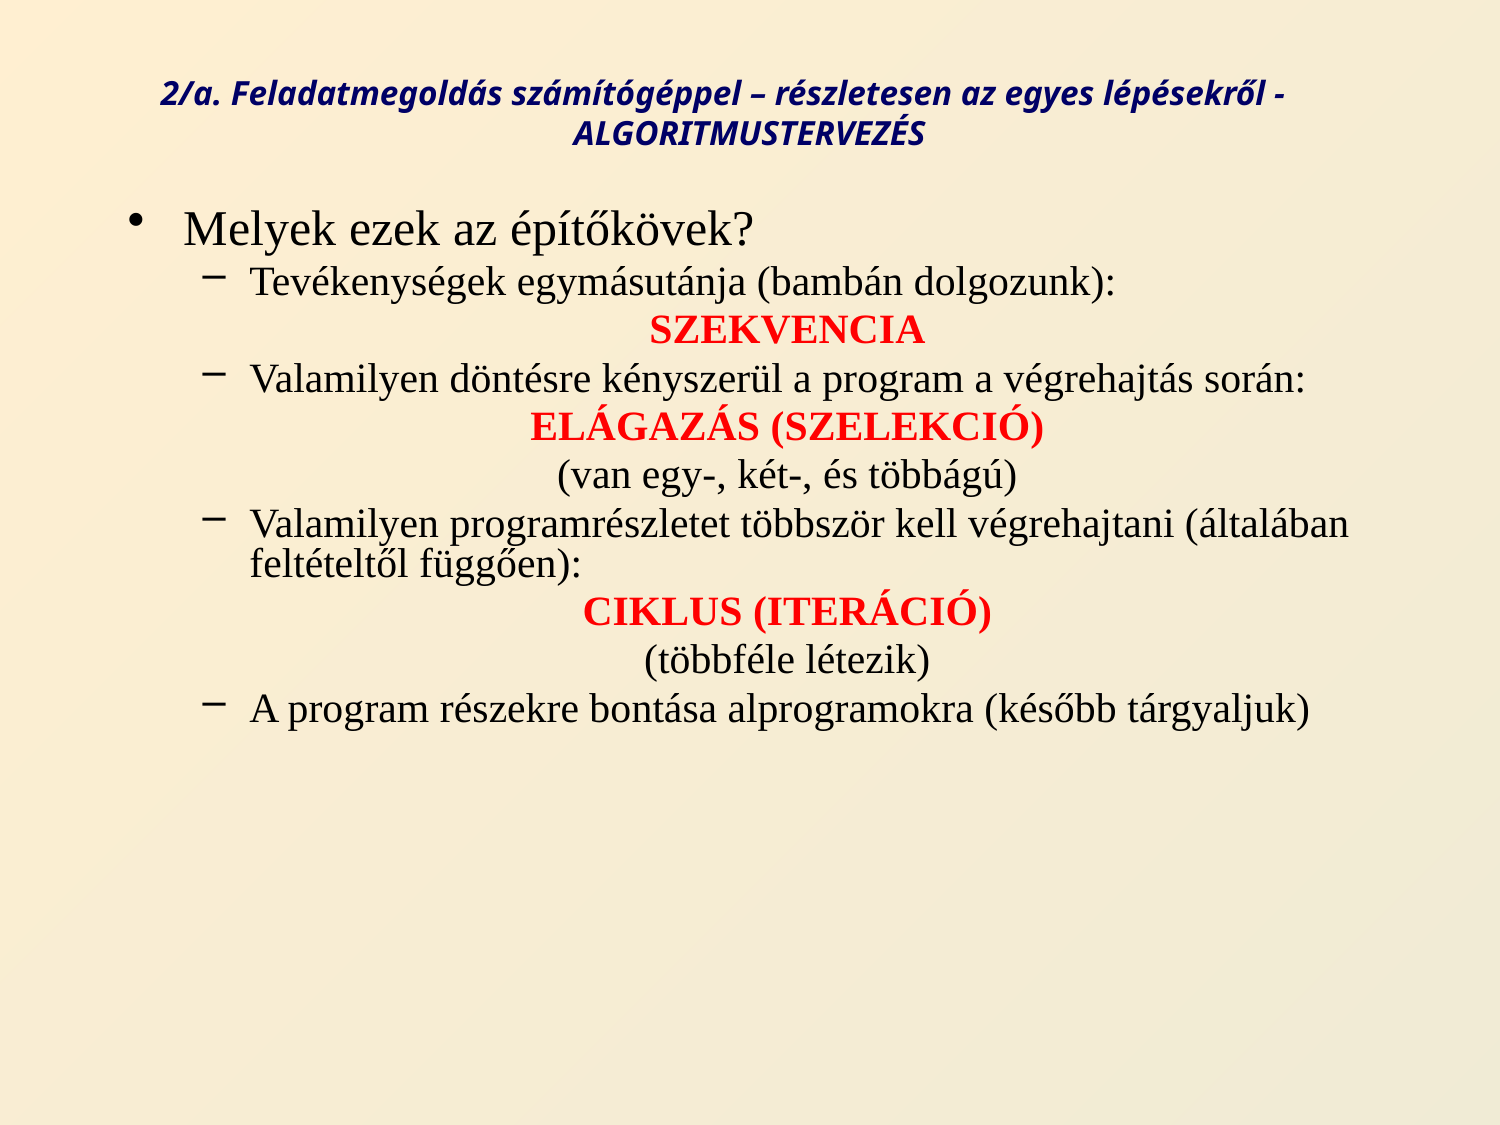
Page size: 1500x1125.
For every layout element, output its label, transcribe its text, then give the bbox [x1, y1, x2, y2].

list Melyek ezek az építőkövek? Tevékenységek egymásutánja (bambán dolgozunk): SZEKVENCIA Valamilyen döntésre kényszerül a program a végrehajtás során: ELÁGAZÁS (SZELEKCIÓ) (van egy-, két-, és többágú) Valamilyen programrészletet többször kell végrehajtani (általában feltételtől függően): CIKLUS (ITERÁCIÓ) (többféle létezik) A program részekre bontása alprogramokra (később tárgyaljuk) [112, 199, 1388, 1038]
title 2/a. Feladatmegoldás számítógéppel – részletesen az egyes lépésekről - ALGORITMUSTERVEZÉS [112, 49, 1388, 176]
